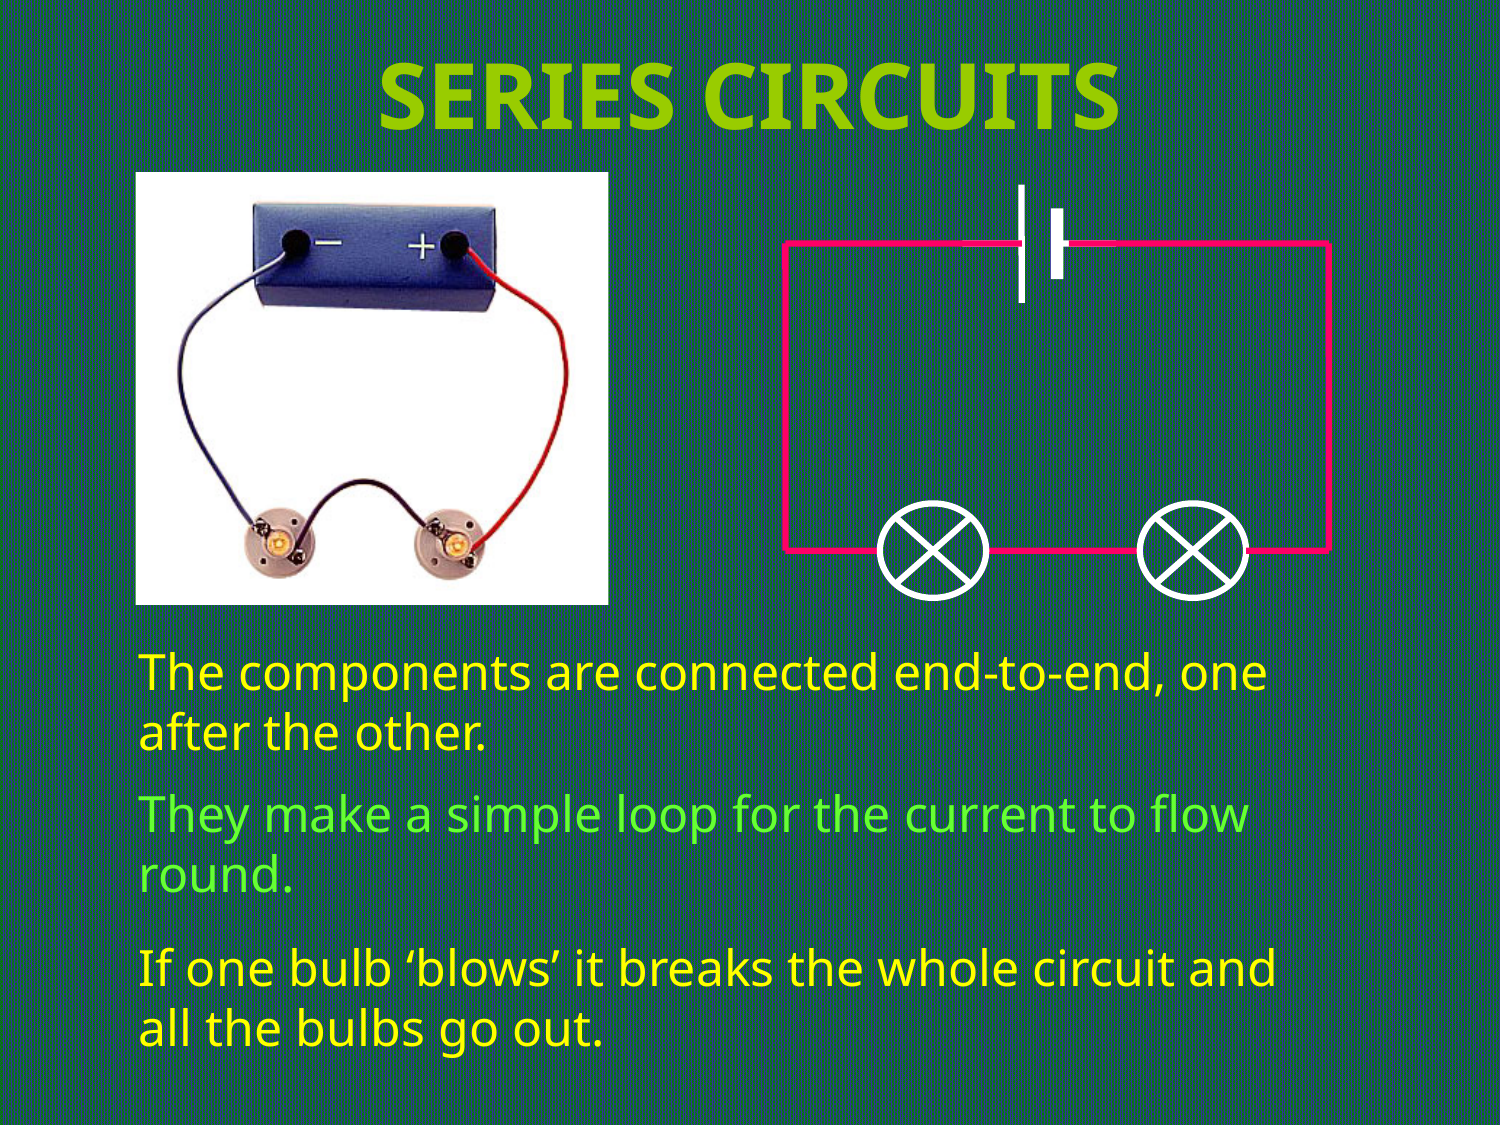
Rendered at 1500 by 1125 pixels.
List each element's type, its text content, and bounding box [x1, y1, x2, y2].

picture [135, 172, 609, 605]
text_box The components are connected end-to-end, one after the other. [123, 633, 1376, 768]
text_box If one bulb ‘blows’ it breaks the whole circuit and all the bulbs go out. [123, 928, 1353, 1064]
text_box They make a simple loop for the current to flow round. [123, 774, 1353, 910]
text_box [879, 503, 987, 598]
text_box [1139, 503, 1247, 598]
text_box SERIES CIRCUITS [0, 30, 1500, 156]
